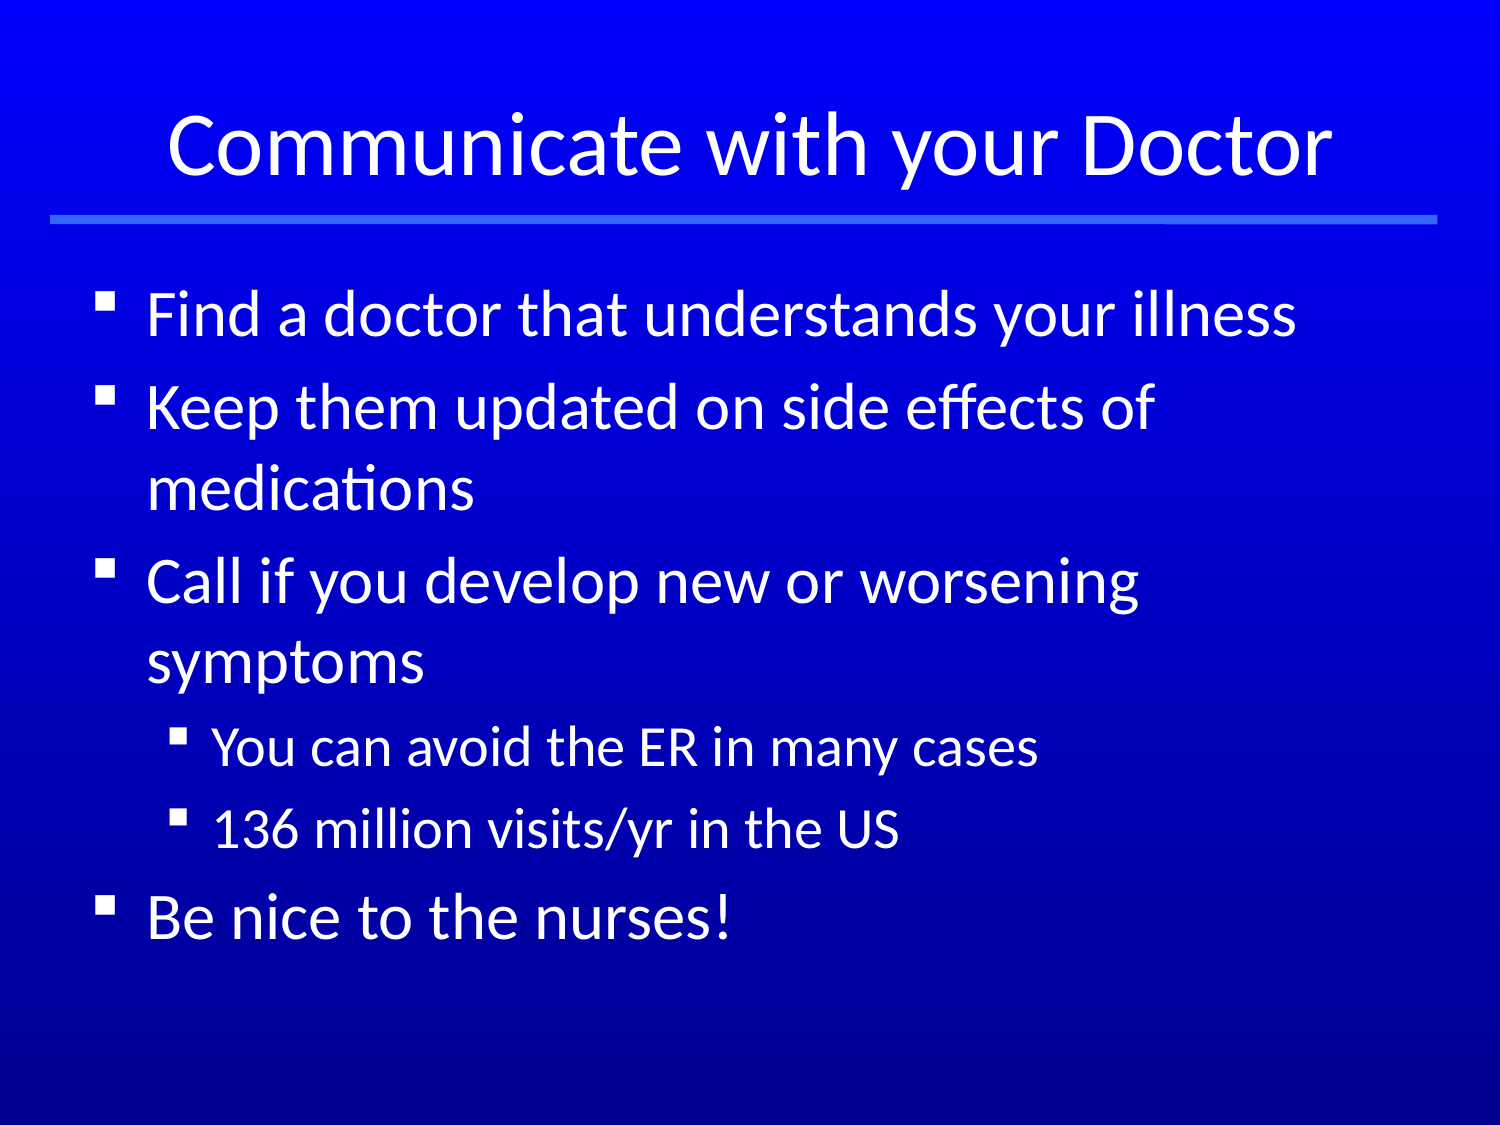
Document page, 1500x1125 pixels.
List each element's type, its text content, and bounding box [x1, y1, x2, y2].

text_box Find a doctor that understands your illness Keep them updated on side effects of medications Call if you develop new or worsening symptoms You can avoid the ER in many cases 136 million visits/yr in the US Be nice to the nurses! [74, 262, 1425, 1005]
text_box Communicate with your Doctor [31, 45, 1473, 233]
